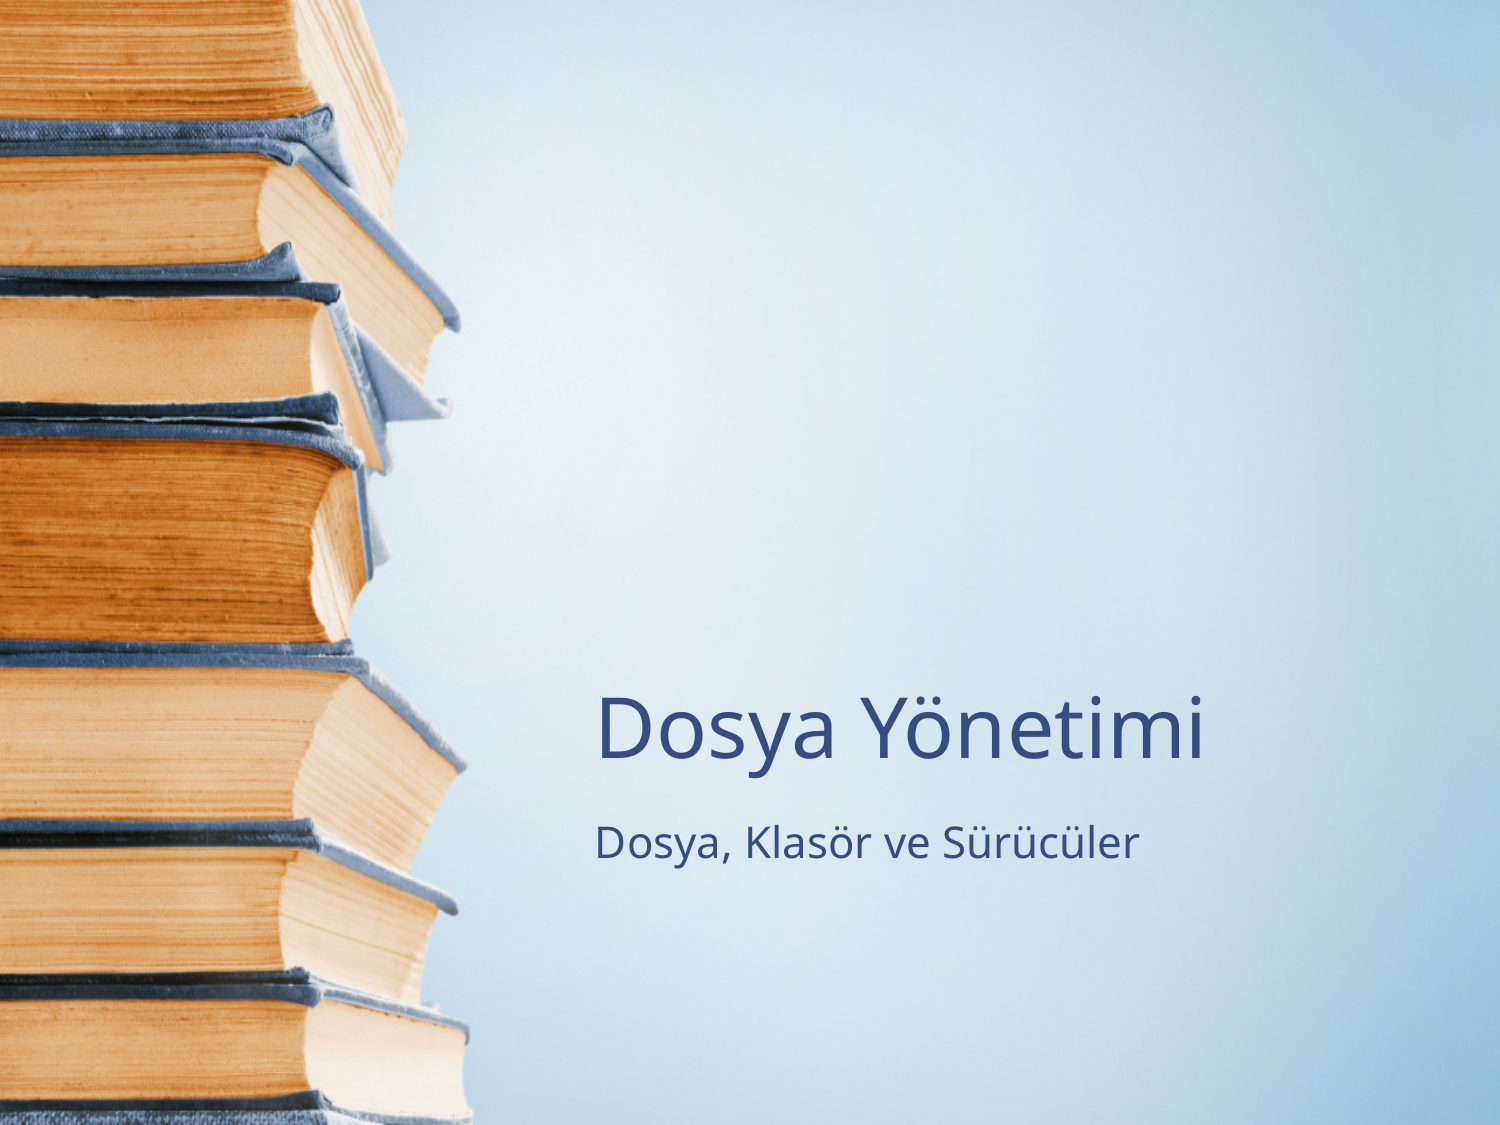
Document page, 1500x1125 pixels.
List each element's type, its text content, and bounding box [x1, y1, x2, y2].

title Dosya Yönetimi [575, 245, 1438, 787]
picture [0, 0, 1500, 1125]
subtitle Dosya, Klasör ve Sürücüler [575, 808, 1438, 1013]
